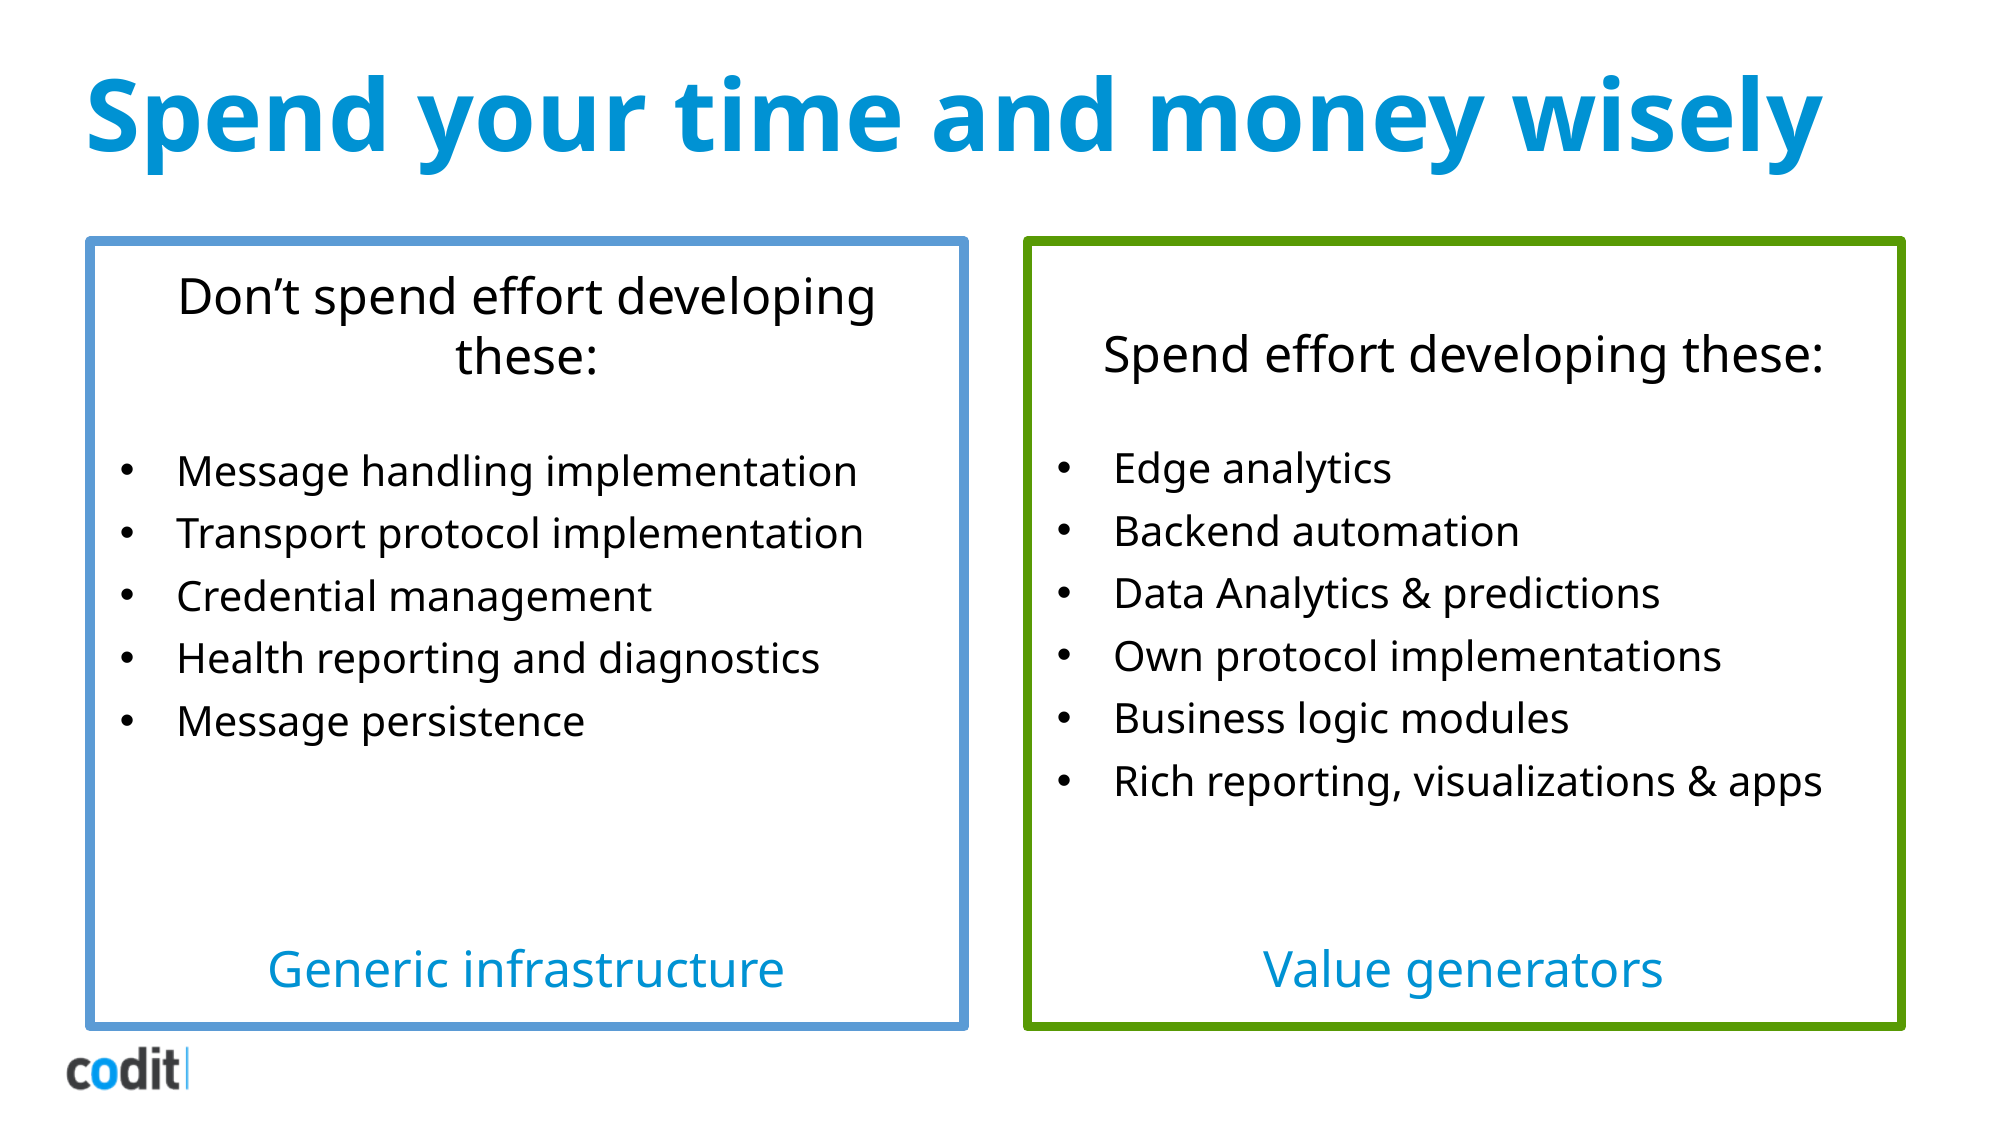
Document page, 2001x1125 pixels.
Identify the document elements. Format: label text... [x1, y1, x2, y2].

title Spend your time and money wisely [70, 25, 1902, 213]
text_box Don’t spend effort developing these: Message handling implementation Transport protocol implementation Credential management Health reporting and diagnostics Message persistence Generic infrastructure [90, 241, 965, 1027]
picture [66, 1046, 189, 1091]
text_box Spend effort developing these: Edge analytics Backend automation Data Analytics & predictions Own protocol implementations Business logic modules Rich reporting, visualizations & apps Value generators [1027, 241, 1902, 1027]
